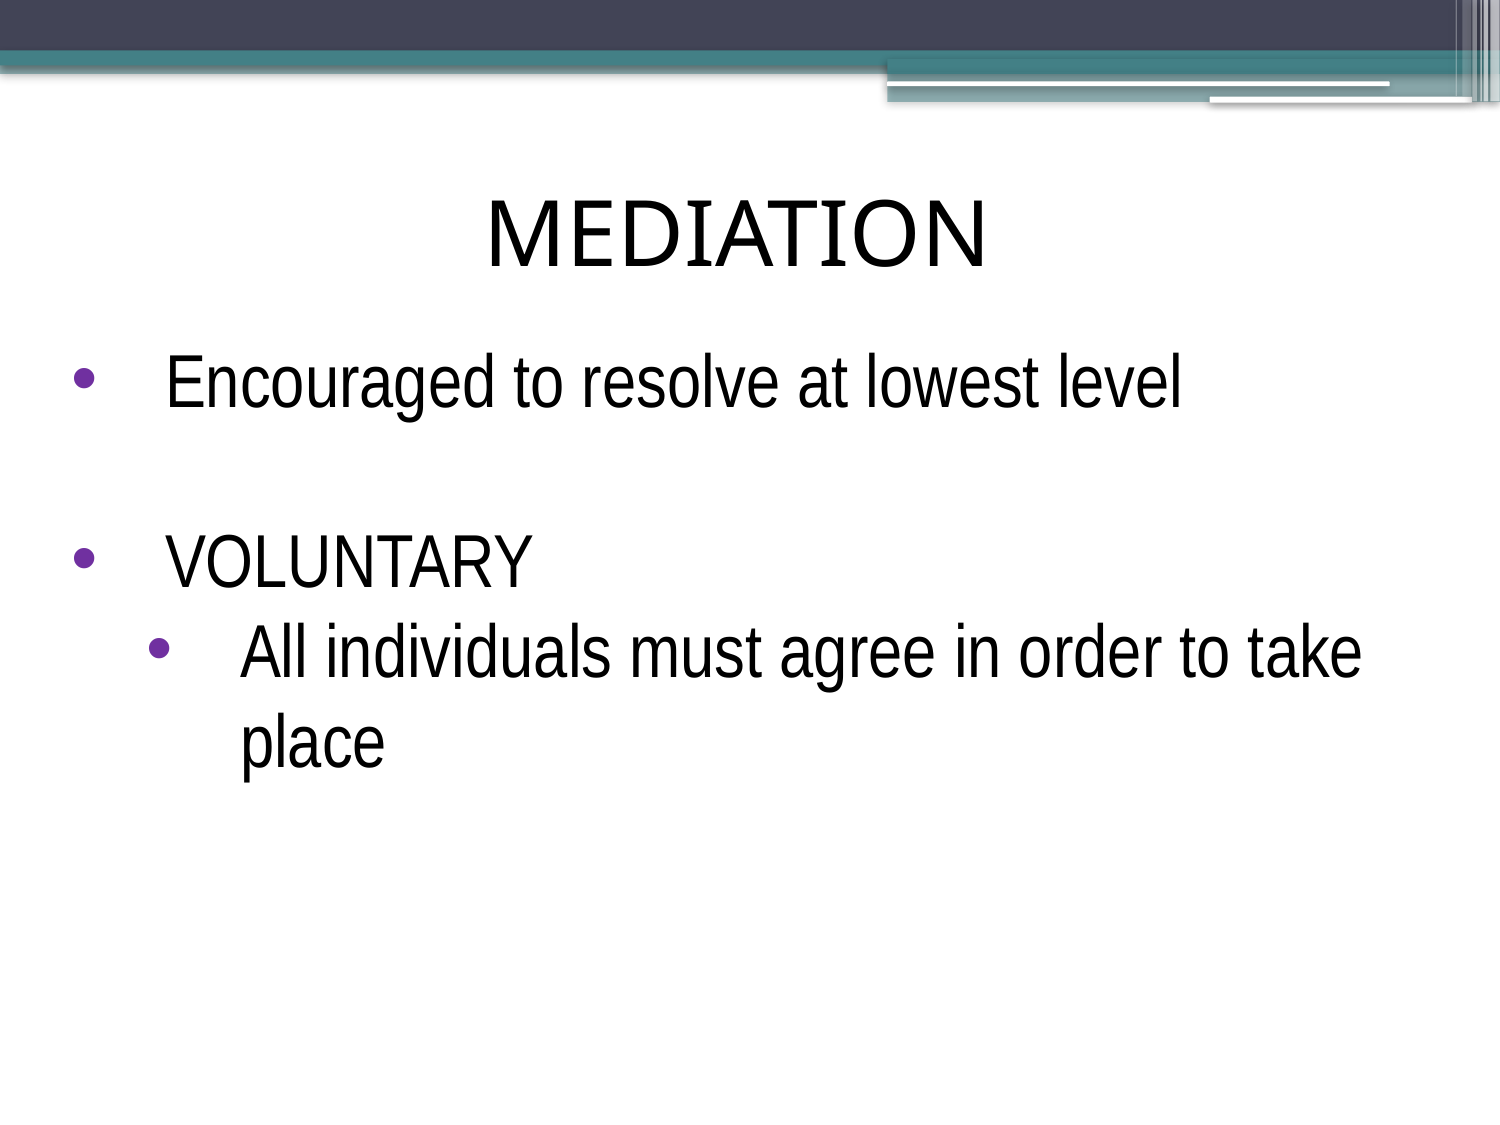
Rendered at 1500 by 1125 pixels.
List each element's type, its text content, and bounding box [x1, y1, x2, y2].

title MEDIATION [62, 142, 1413, 318]
text_box Encouraged to resolve at lowest level VOLUNTARY All individuals must agree in order to take place [56, 324, 1475, 970]
